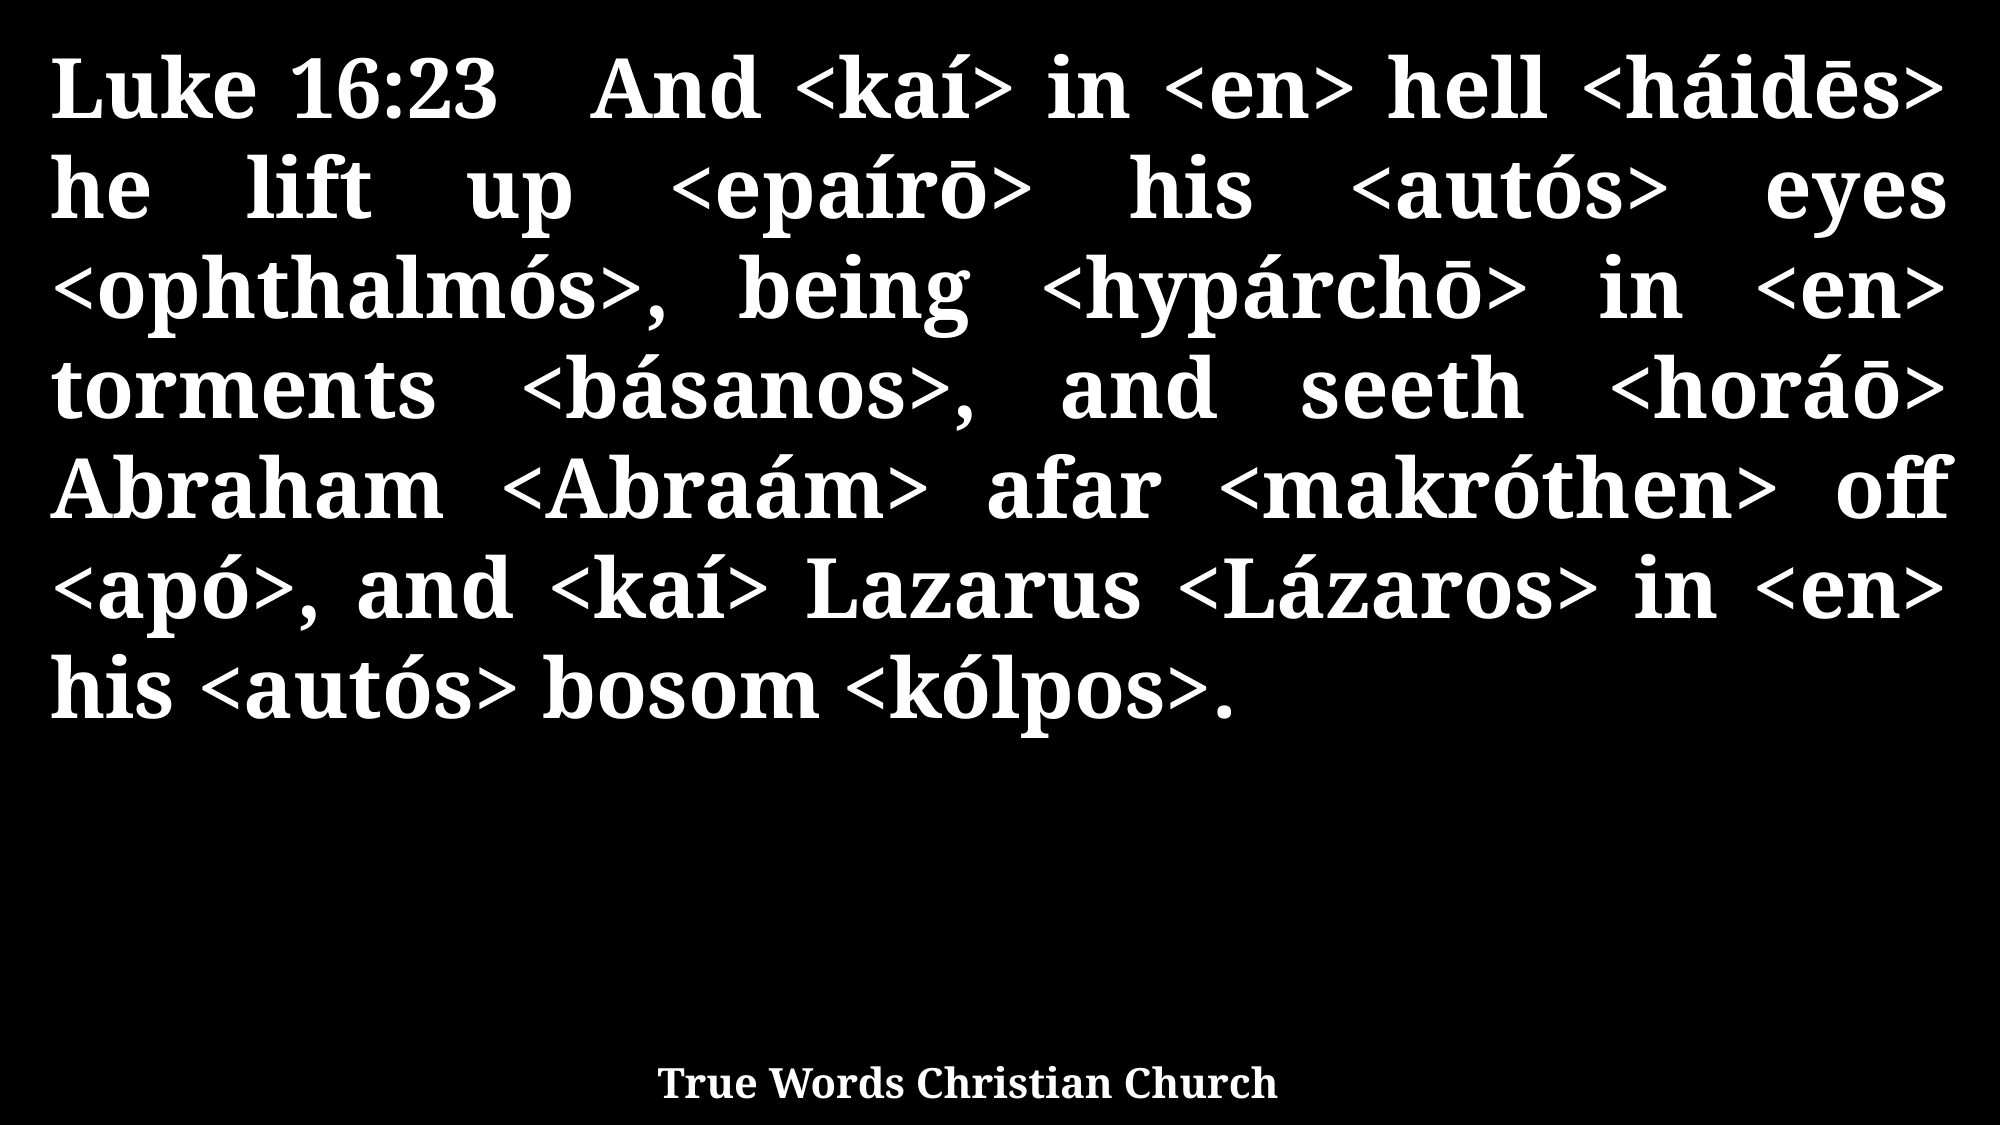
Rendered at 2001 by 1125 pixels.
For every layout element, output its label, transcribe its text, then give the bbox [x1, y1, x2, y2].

text_box True Words Christian Church [642, 1049, 1294, 1114]
text_box Luke 16:23 And <kaí> in <en> hell <háidēs> he lift up <epaírō> his <autós> eyes <ophthalmós>, being <hypárchō> in <en> torments <básanos>, and seeth <horáō> Abraham <Abraám> afar <makróthen> off <apó>, and <kaí> Lazarus <Lázaros> in <en> his <autós> bosom <kólpos>. [35, 28, 1965, 743]
